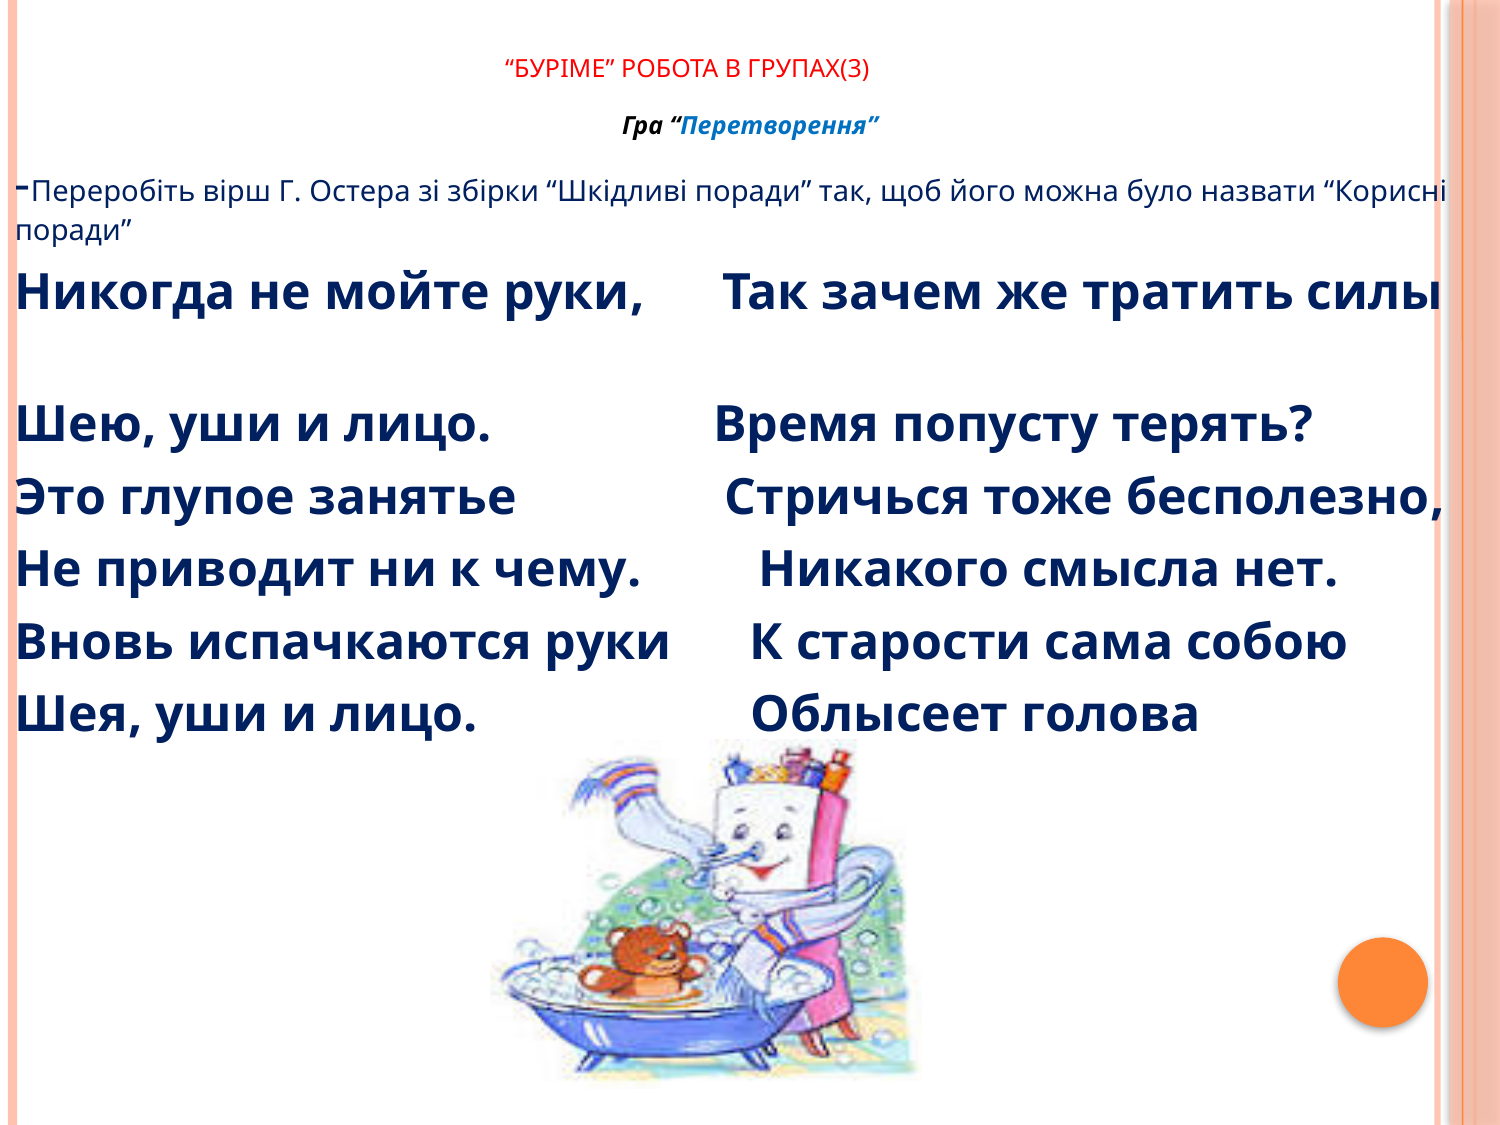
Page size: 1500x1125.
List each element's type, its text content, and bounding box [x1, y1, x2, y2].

list Гра “Перетворення” -Переробіть вірш Г. Остера зі збірки “Шкідливі поради” так, щоб його можна було назвати “Корисні поради” Никогда не мойте руки, Так зачем же тратить силы Шею, уши и лицо. Время попусту терять? Это глупое занятье Стричься тоже бесполезно, Не приводит ни к чему. Никакого смысла нет. Вновь испачкаются руки К старости сама собою Шея, уши и лицо. Облысеет голова [0, 101, 1500, 1062]
picture [489, 739, 922, 1090]
title “Буріме” Робота в групах(3) [75, 45, 1300, 90]
